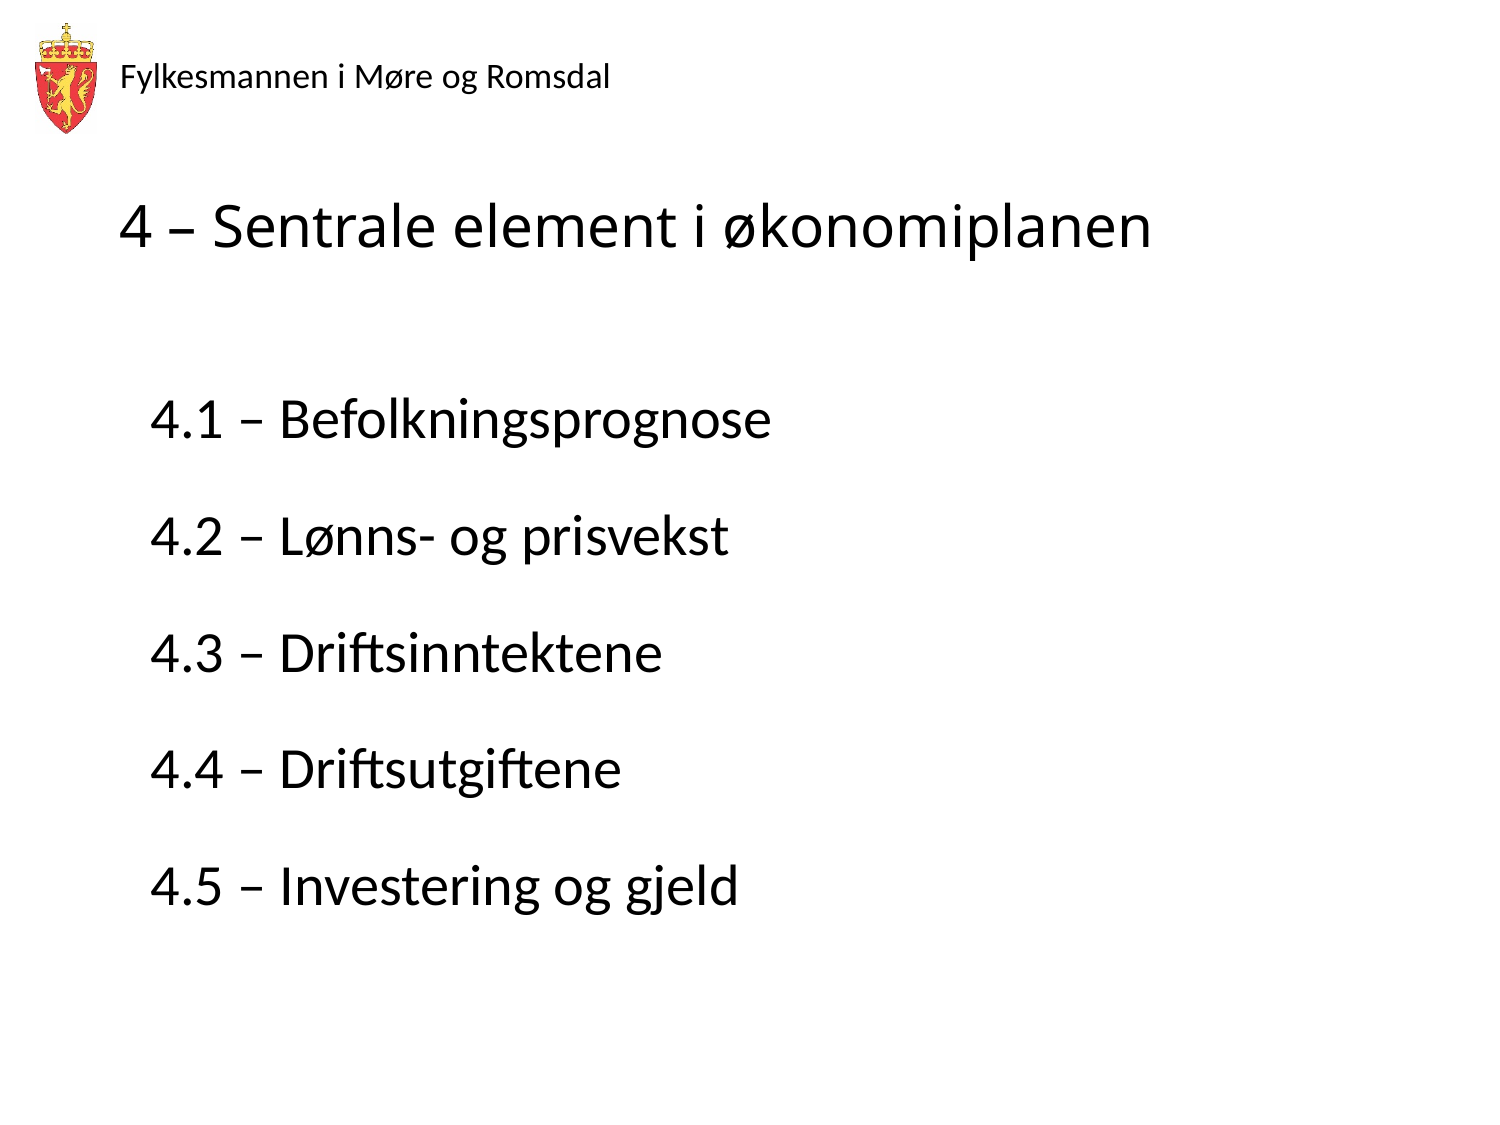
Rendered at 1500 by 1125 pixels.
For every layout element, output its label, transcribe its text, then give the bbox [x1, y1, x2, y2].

text_box 4 – Sentrale element i økonomiplanen [104, 172, 1404, 268]
picture [35, 23, 97, 134]
list 4.1 – Befolkningsprognose 4.2 – Lønns- og prisvekst 4.3 – Driftsinntektene 4.4 – Driftsutgiftene 4.5 – Investering og gjeld [135, 338, 1199, 953]
